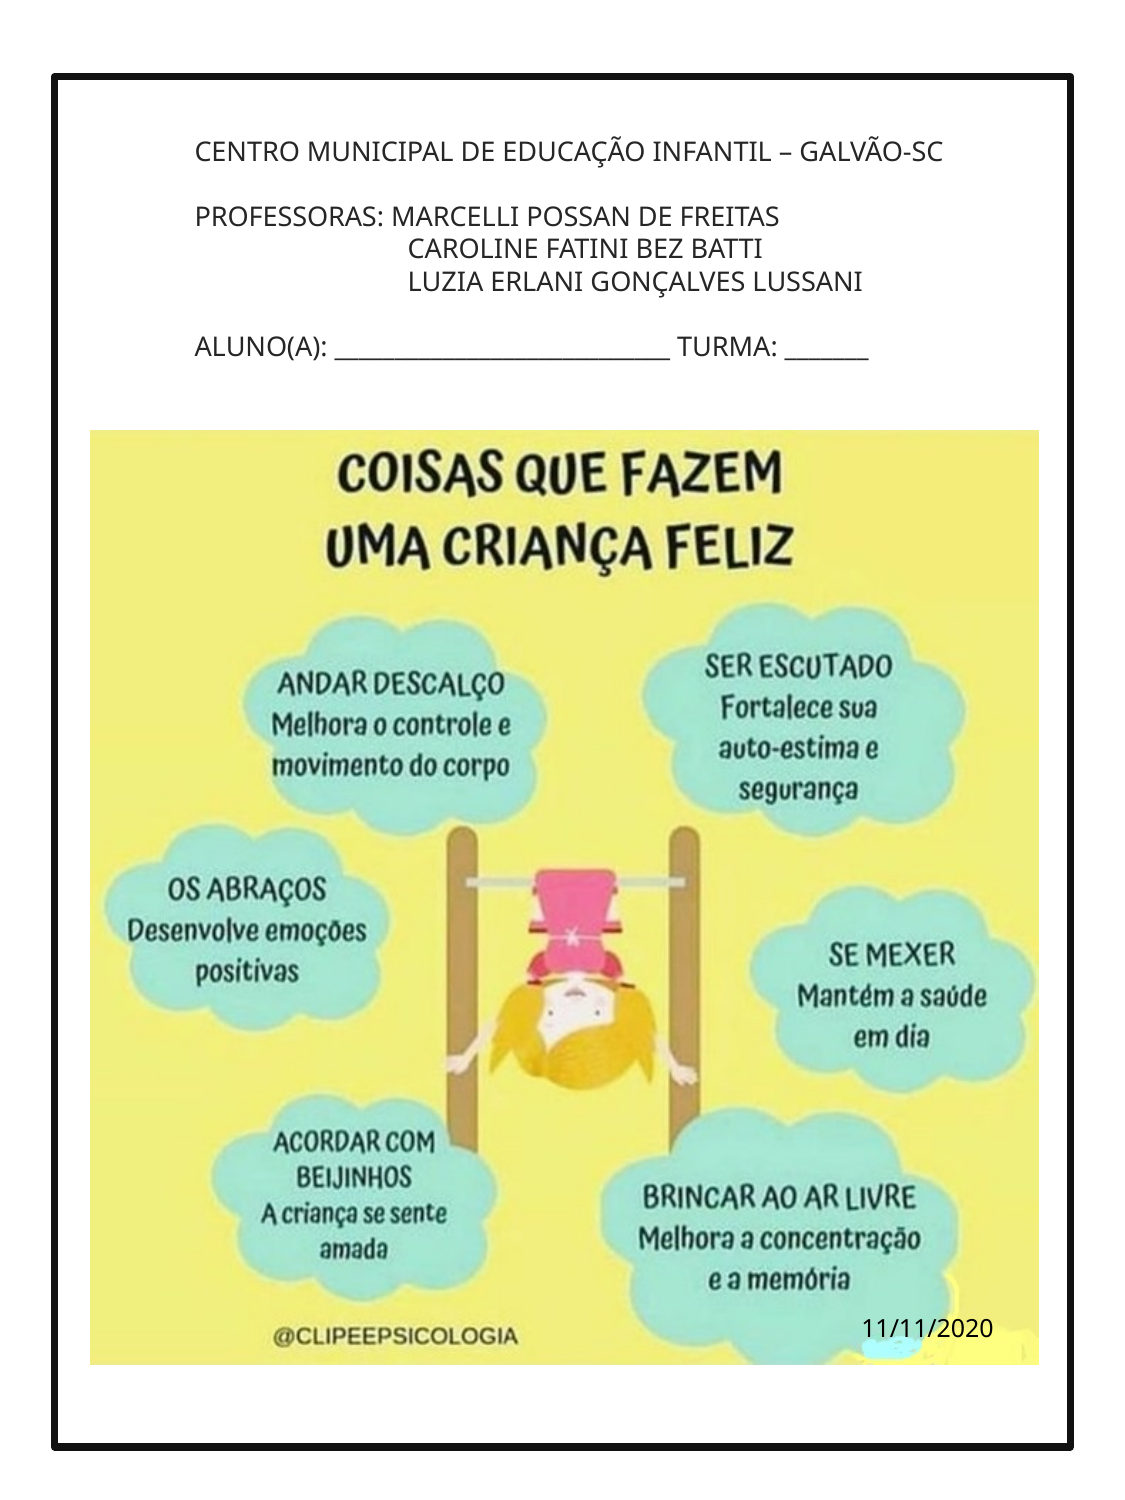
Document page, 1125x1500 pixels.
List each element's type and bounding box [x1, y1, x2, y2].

picture [89, 430, 1040, 1365]
text_box [52, 75, 1072, 1449]
